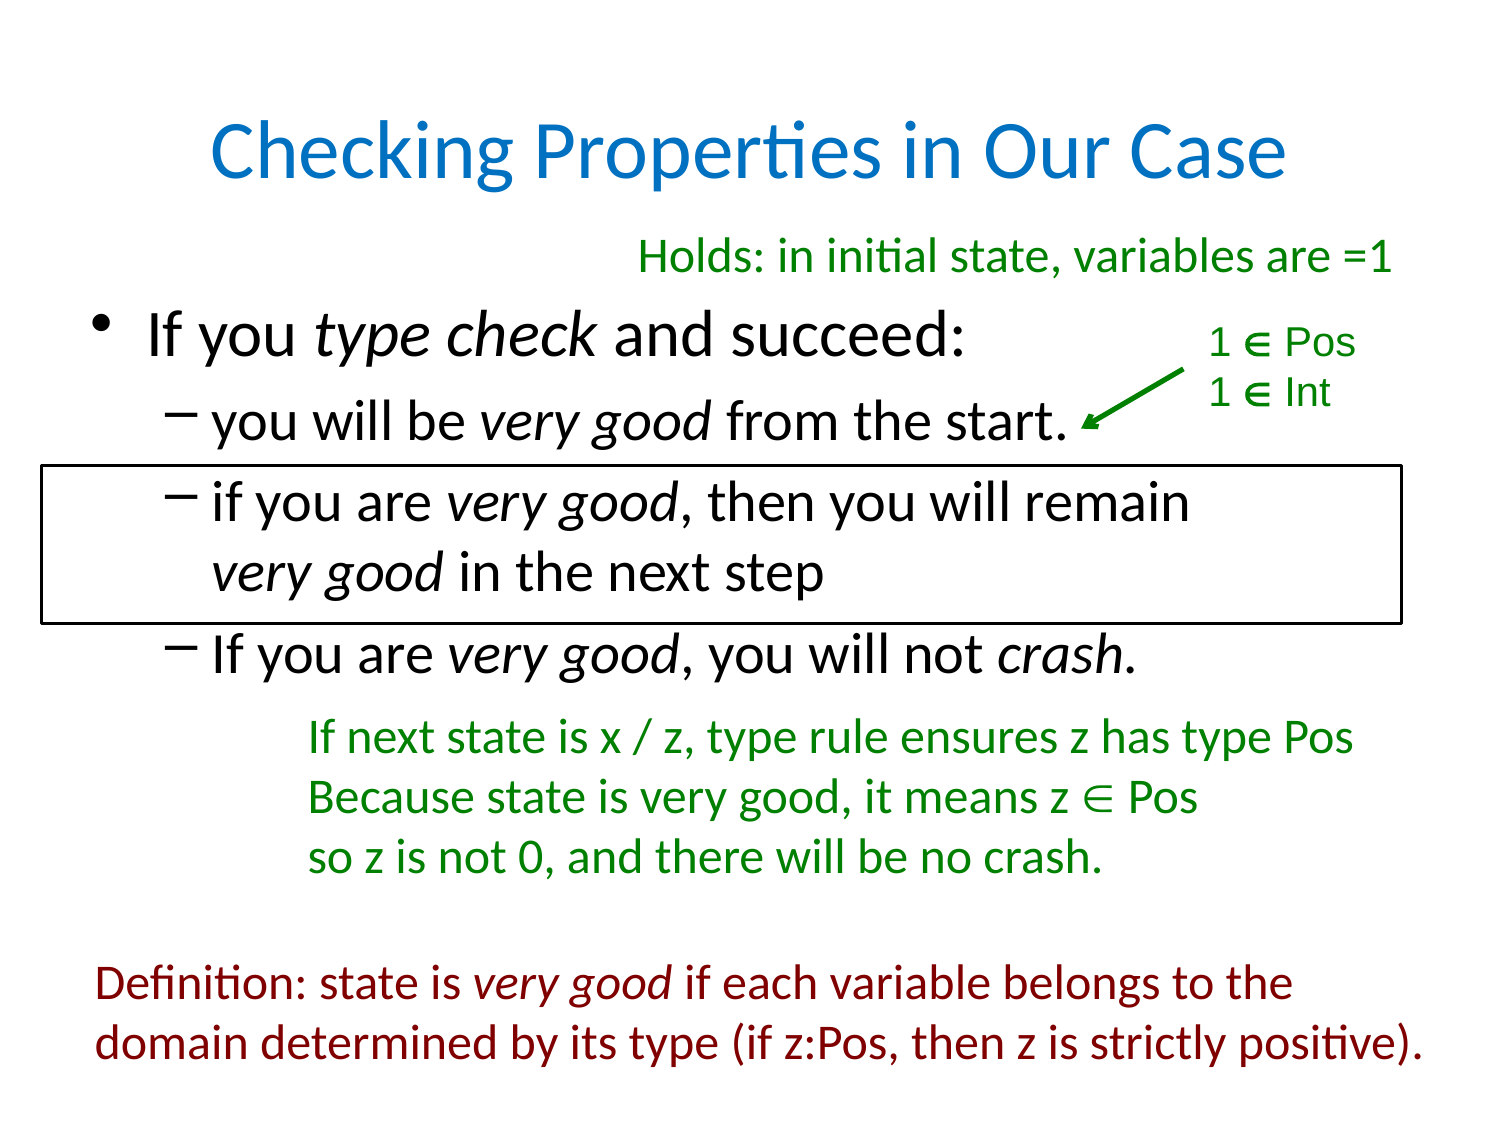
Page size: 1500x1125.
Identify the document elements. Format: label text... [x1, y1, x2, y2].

title Checking Properties in Our Case [74, 51, 1426, 240]
list If you type check and succeed: you will be very good from the start. if you are very good, then you will remain very good in the next step If you are very good, you will not crash. [74, 282, 1225, 465]
text_box If next state is x / z, type rule ensures z has type Pos Because state is very good, it means z  Pos so z is not 0, and there will be no crash. [292, 696, 1392, 892]
list If you type check and succeed: you will be very good from the start. if you are very good, then you will remain very good in the next step If you are very good, you will not crash. [74, 624, 1225, 744]
text_box Holds: in initial state, variables are =1 [623, 214, 1472, 290]
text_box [1080, 368, 1184, 429]
text_box Definition: state is very good if each variable belongs to the domain determined by its type (if z:Pos, then z is strictly positive). [79, 942, 1447, 1077]
text_box 1  Pos 1  Int [1193, 307, 1428, 423]
text_box [41, 465, 1402, 624]
